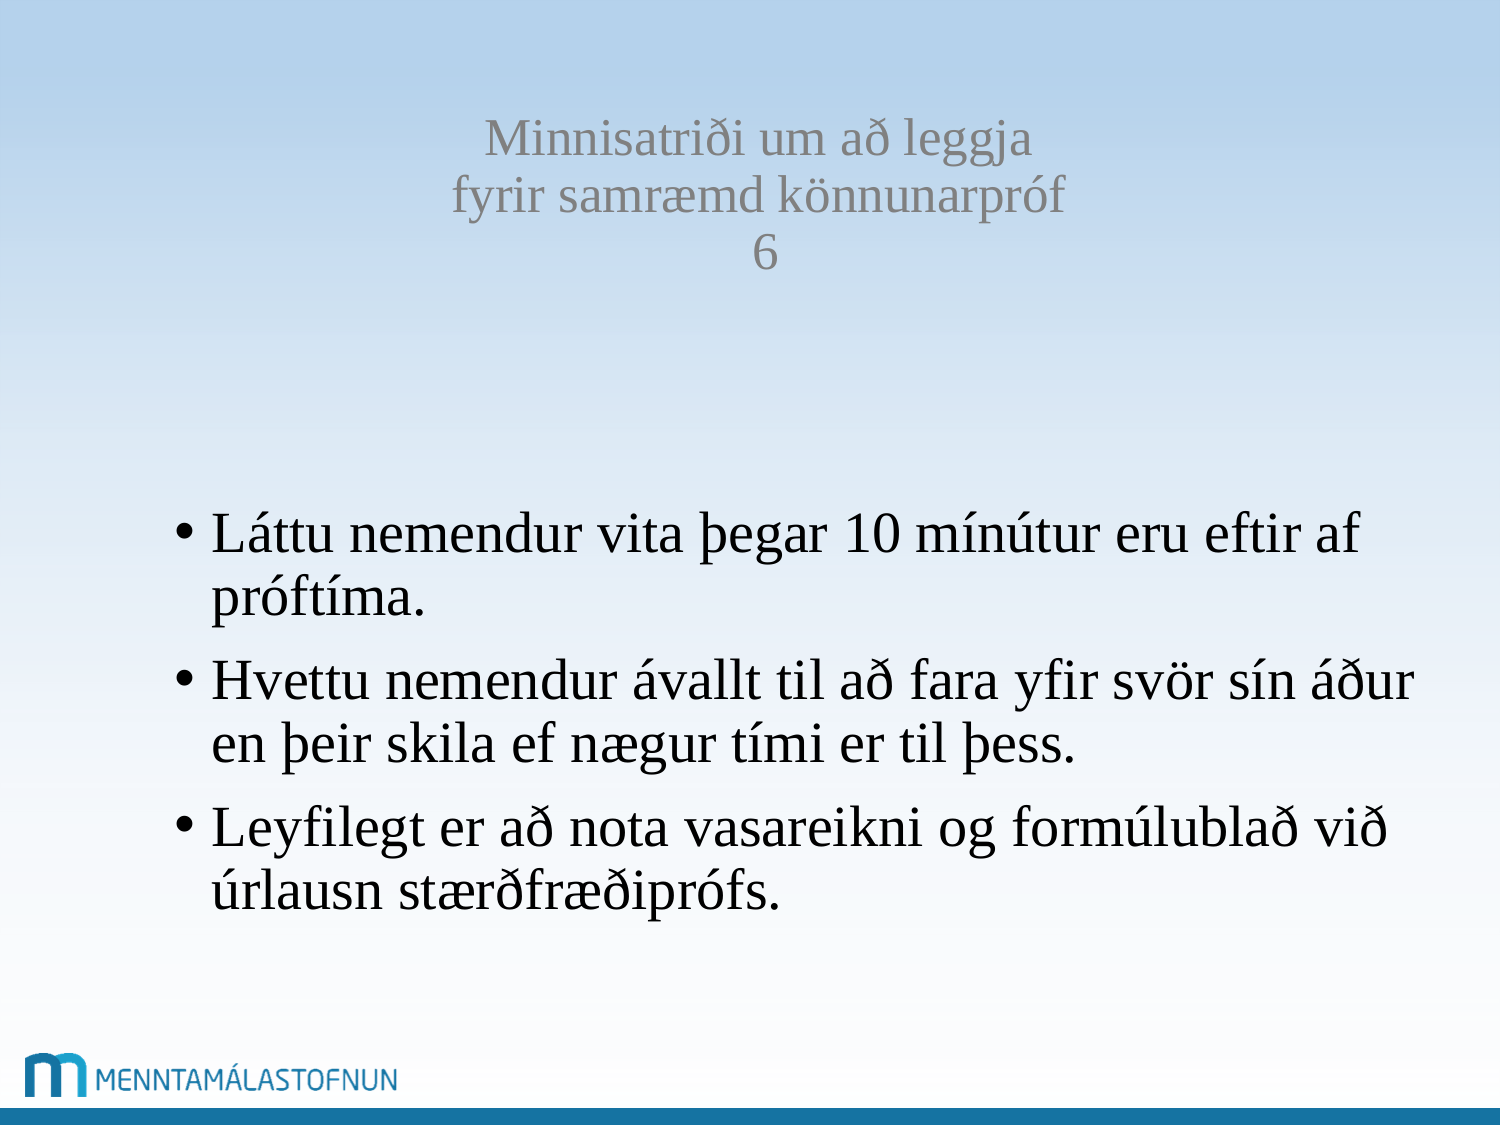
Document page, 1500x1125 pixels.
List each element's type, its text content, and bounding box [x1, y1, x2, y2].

picture [0, 0, 1500, 1125]
list Láttu nemendur vita þegar 10 mínútur eru eftir af próftíma. Hvettu nemendur ávallt til að fara yfir svör sín áður en þeir skila ef nægur tími er til þess. Leyfilegt er að nota vasareikni og formúlublað við úrlausn stærðfræðiprófs. [159, 494, 1471, 1024]
title Minnisatriði um að leggja fyrir samræmd könnunarpróf 6 [128, 101, 1404, 290]
